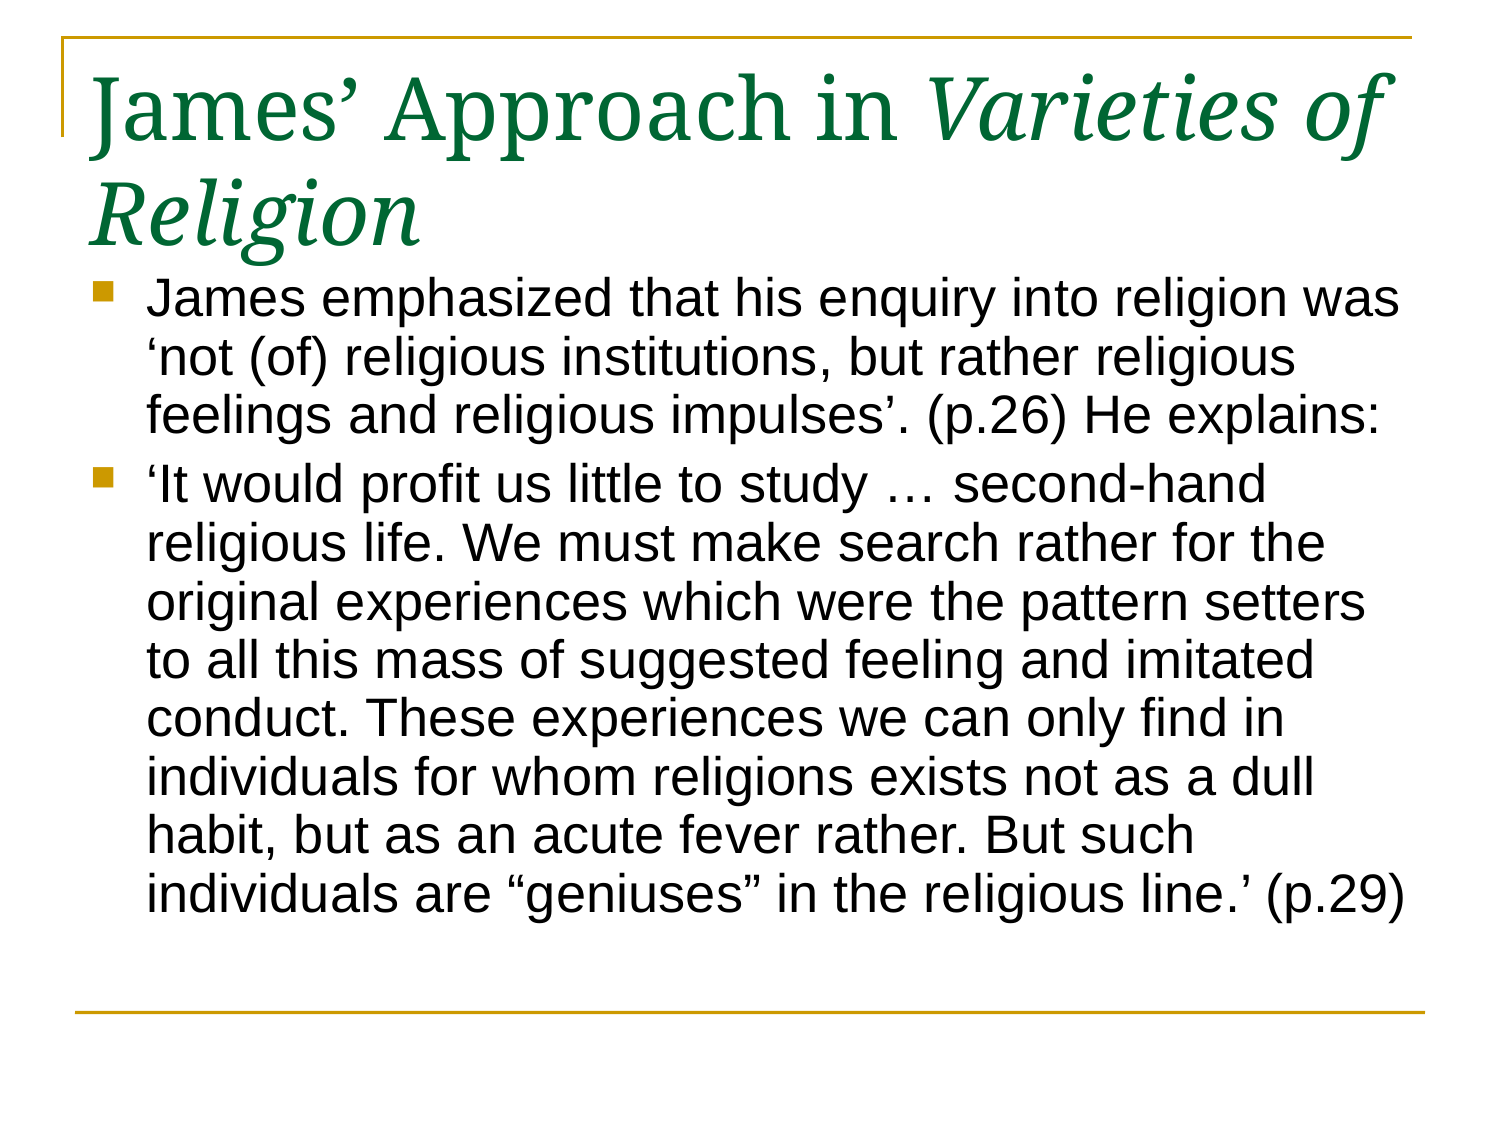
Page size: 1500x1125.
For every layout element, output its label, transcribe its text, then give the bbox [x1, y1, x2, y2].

list James emphasized that his enquiry into religion was ‘not (of) religious institutions, but rather religious feelings and religious impulses’. (p.26) He explains: ‘It would profit us little to study … second-hand religious life. We must make search rather for the original experiences which were the pattern setters to all this mass of suggested feeling and imitated conduct. These experiences we can only find in individuals for whom religions exists not as a dull habit, but as an acute fever rather. But such individuals are “geniuses” in the religious line.’ (p.29) [74, 262, 1426, 1006]
title James’ Approach in Varieties of Religion [74, 45, 1426, 233]
